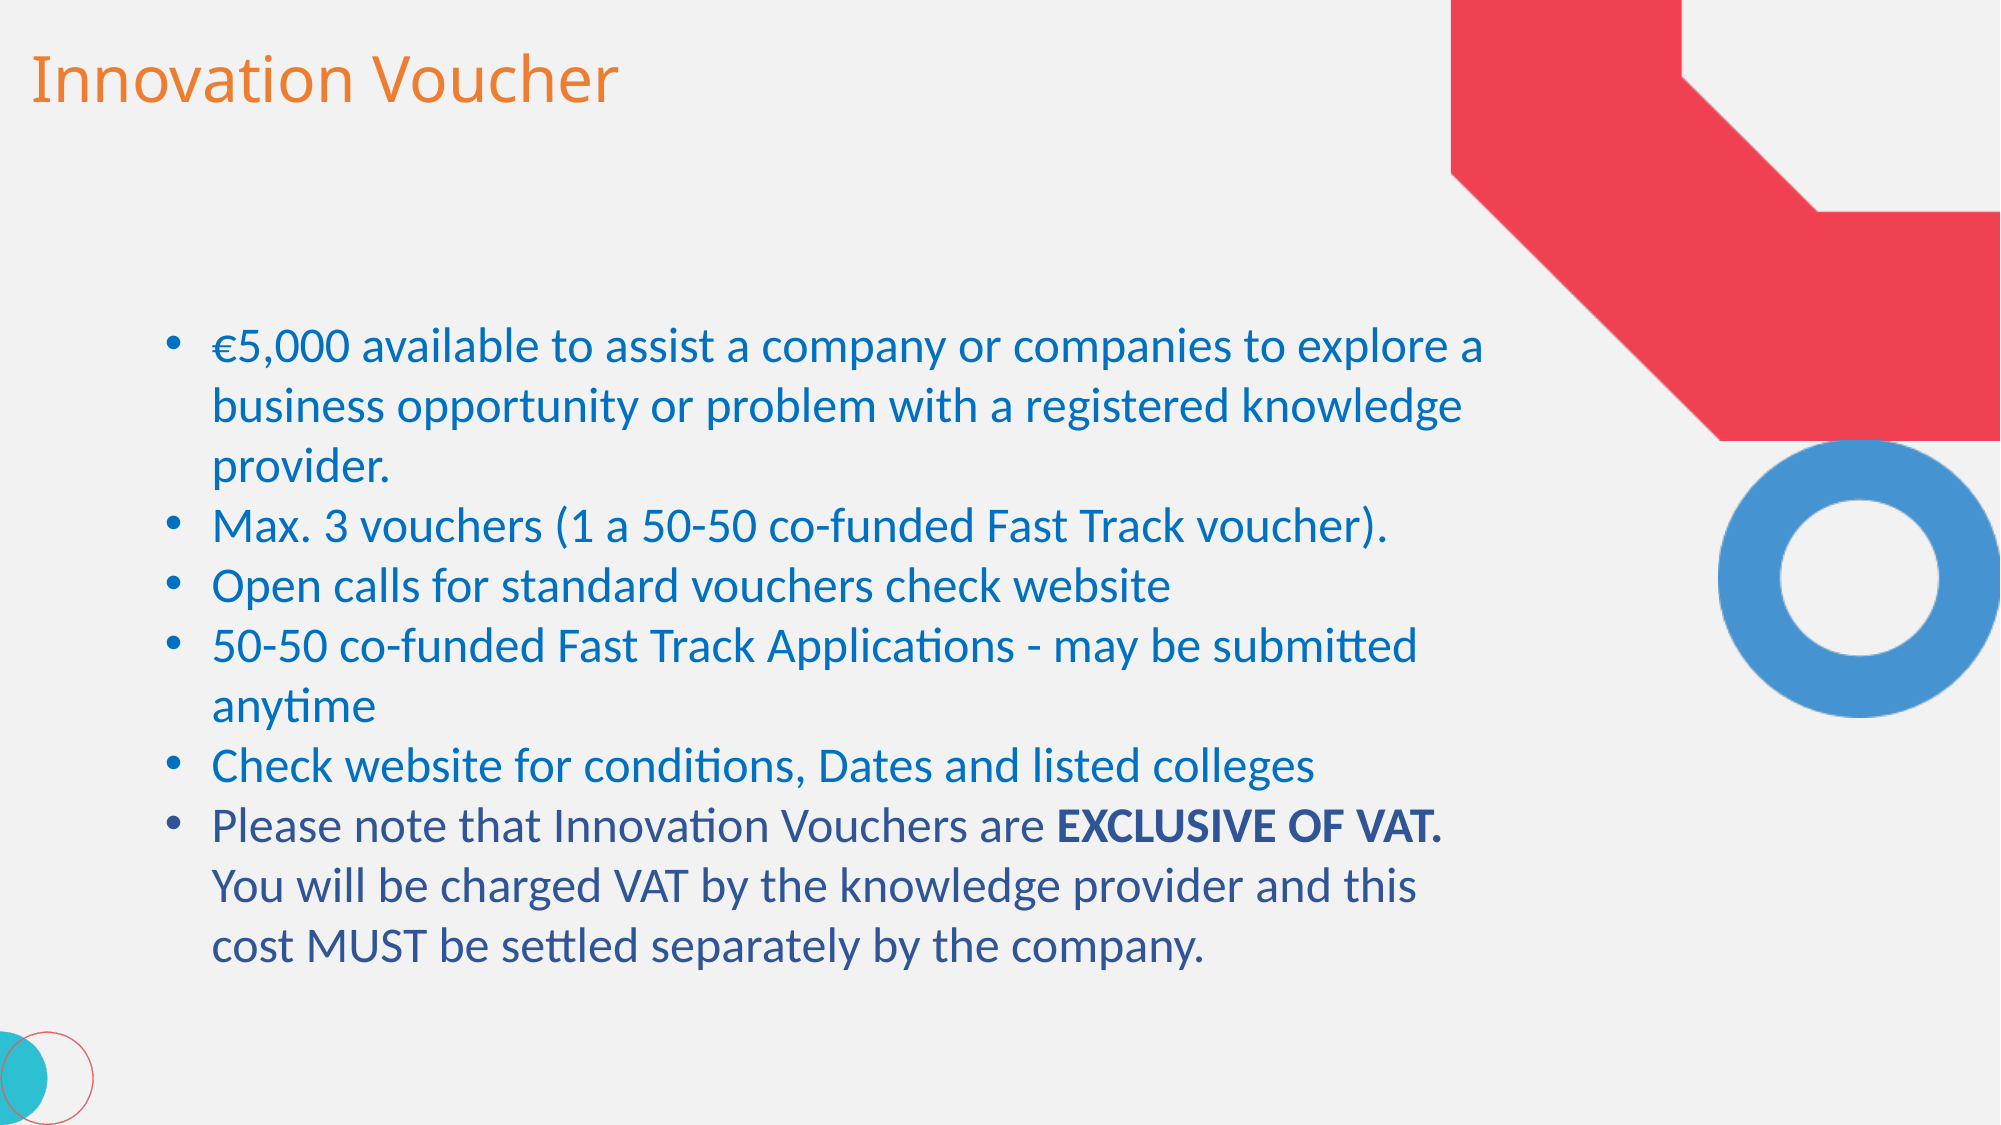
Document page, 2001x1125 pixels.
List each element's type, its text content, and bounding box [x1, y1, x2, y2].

picture [1450, 0, 2000, 718]
picture [0, 1031, 94, 1125]
text_box Innovation Voucher [16, 39, 789, 125]
text_box €5,000 available to assist a company or companies to explore a business opportunity or problem with a registered knowledge provider. Max. 3 vouchers (1 a 50-50 co-funded Fast Track voucher). Open calls for standard vouchers check website 50-50 co-funded Fast Track Applications - may be submitted anytime Check website for conditions, Dates and listed colleges Please note that Innovation Vouchers are EXCLUSIVE OF VAT. You will be charged VAT by the knowledge provider and this cost MUST be settled separately by the company. [149, 304, 1500, 980]
